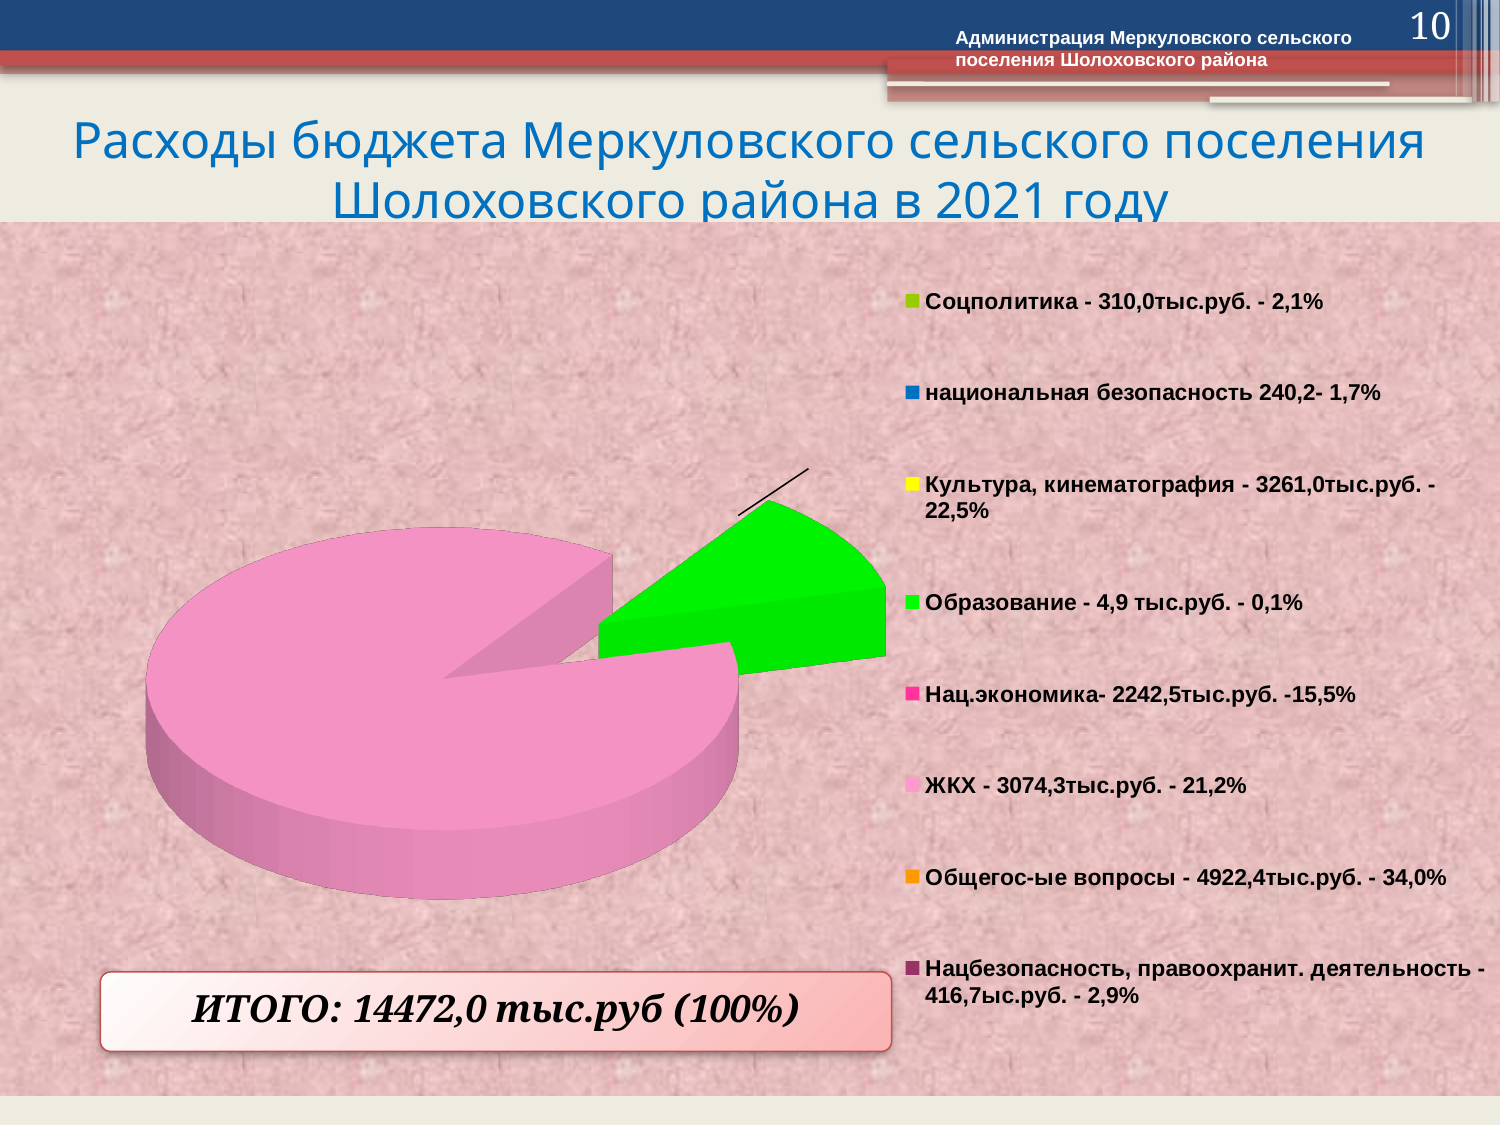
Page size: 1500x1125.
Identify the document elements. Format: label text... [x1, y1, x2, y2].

title Расходы бюджета Меркуловского сельского поселения Шолоховского района в 2021 году [0, 78, 1500, 220]
slide_number 10 [1341, 0, 1466, 61]
chart [0, 222, 1500, 1097]
text_box Администрация Меркуловского сельского поселения Шолоховского района [940, 18, 1408, 79]
